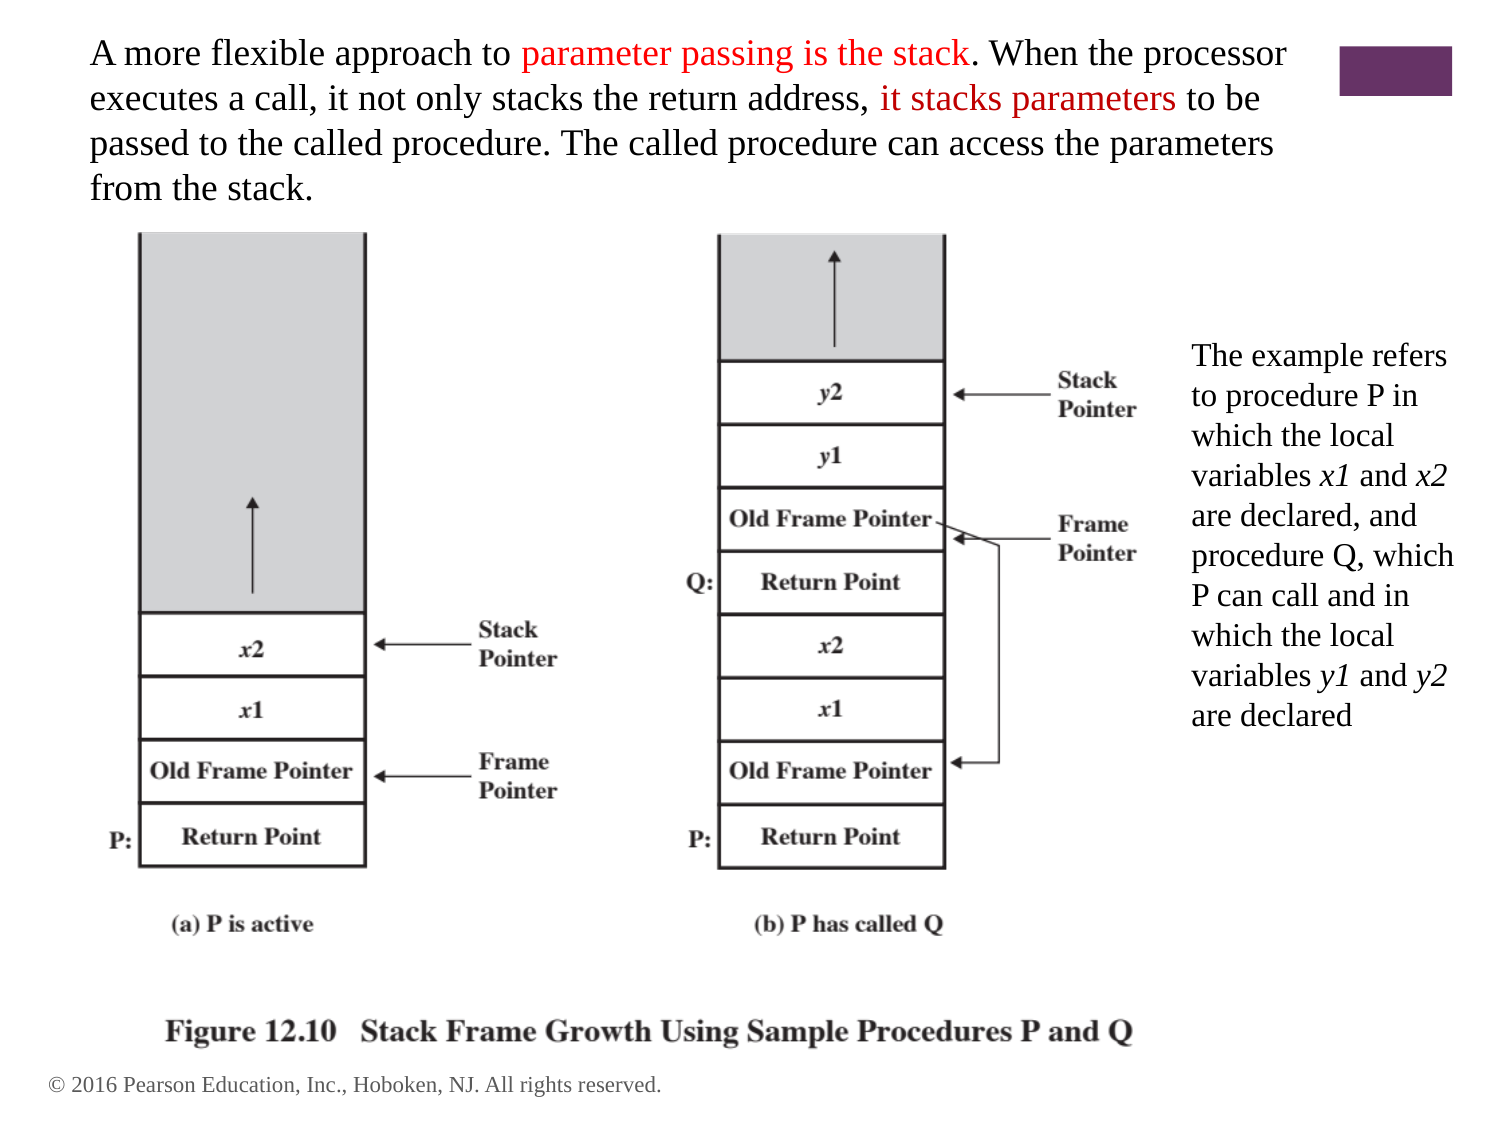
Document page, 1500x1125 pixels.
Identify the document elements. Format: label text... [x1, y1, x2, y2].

footer © 2016 Pearson Education, Inc., Hoboken, NJ. All rights reserved. [33, 1053, 1038, 1114]
picture [74, 184, 1176, 1085]
text_box A more flexible approach to parameter passing is the stack. When the processor executes a call, it not only stacks the return address, it stacks parameters to be passed to the called procedure. The called procedure can access the parameters from the stack. [74, 20, 1329, 216]
text_box The example refers to procedure P in which the local variables x1 and x2 are declared, and procedure Q, which P can call and in which the local variables y1 and y2 are declared [1184, 326, 1471, 741]
